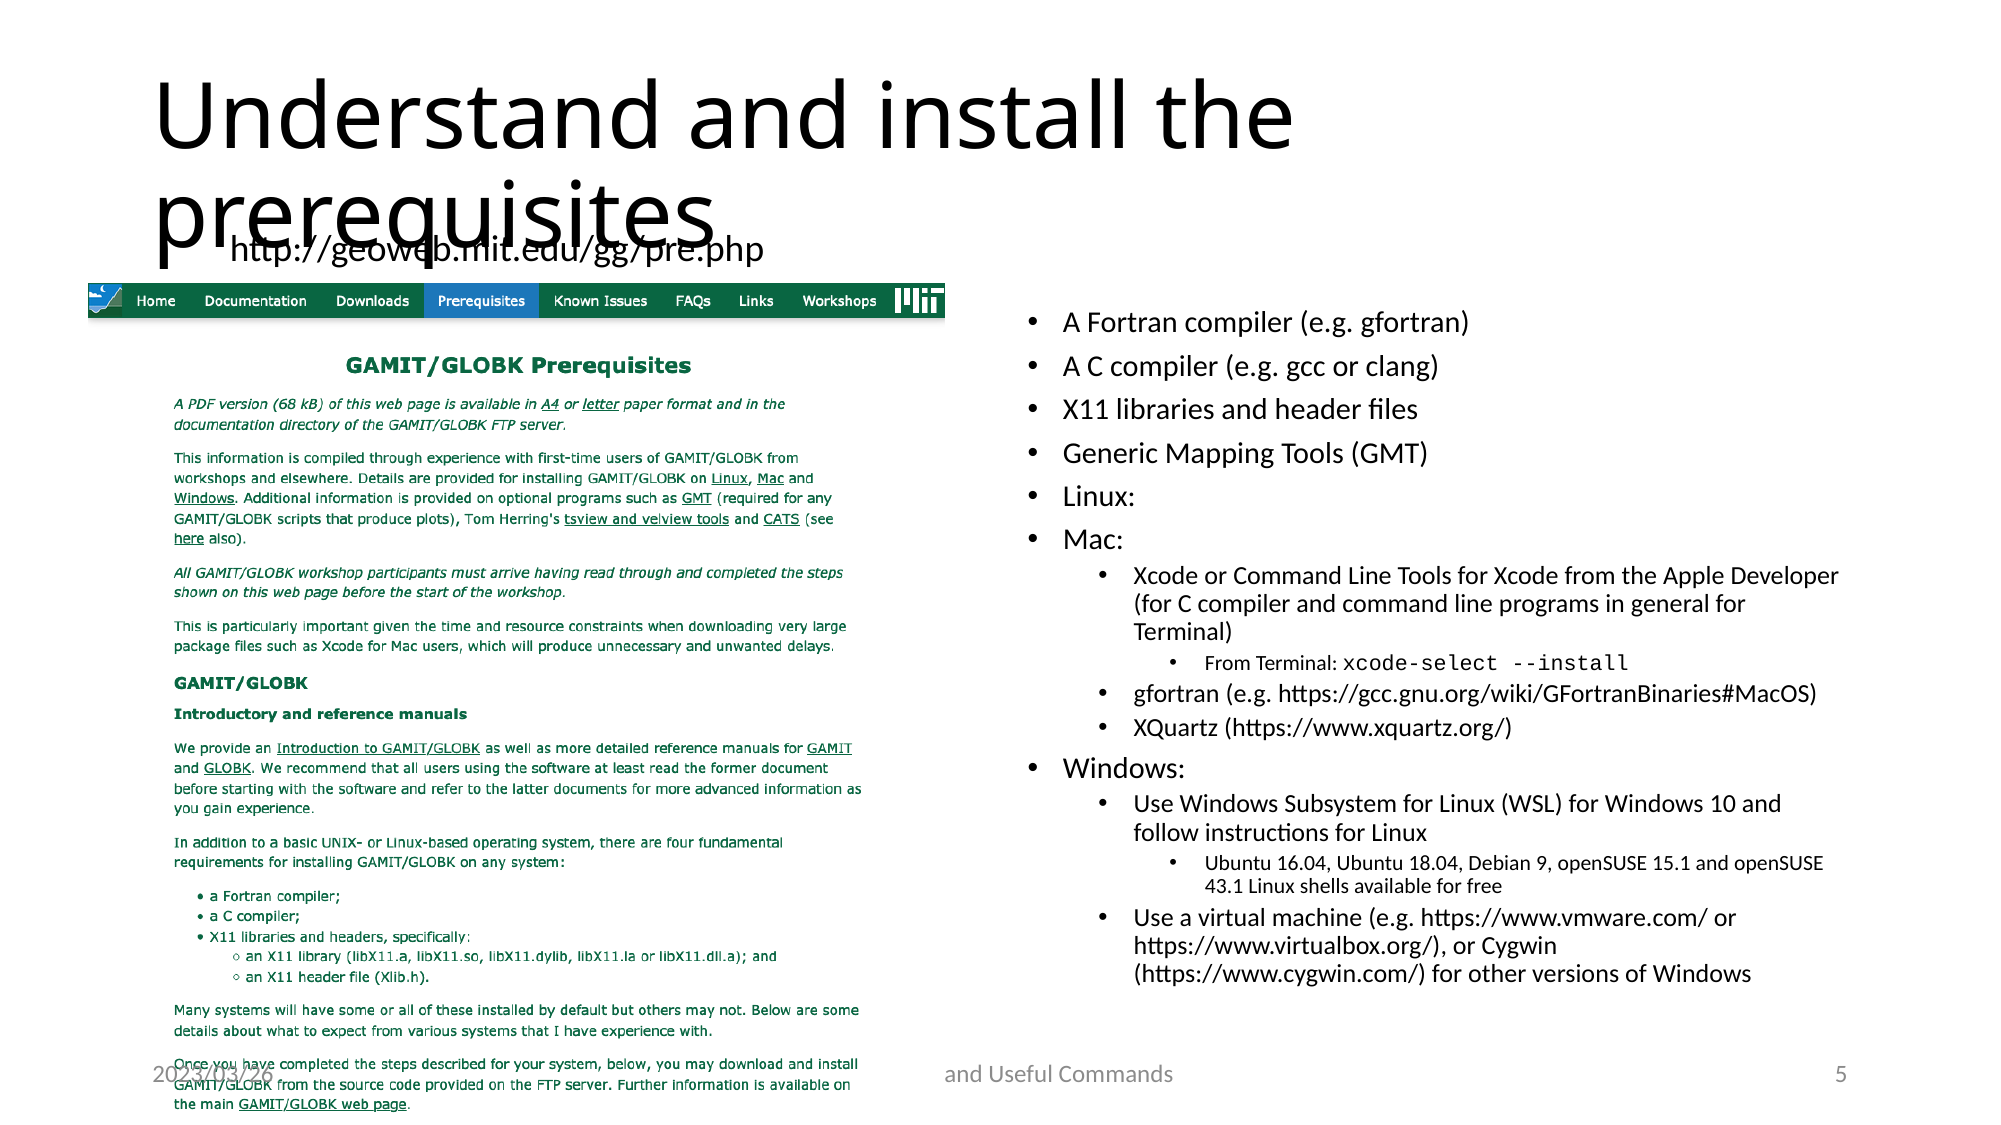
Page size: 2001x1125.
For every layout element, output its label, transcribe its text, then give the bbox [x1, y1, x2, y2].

title Understand and install the prerequisites [137, 59, 1863, 278]
footer Installation and Useful Commands [945, 1042, 1338, 1103]
picture [88, 283, 945, 1125]
text_box http://geoweb.mit.edu/gg/pre.php [215, 216, 780, 277]
list A Fortran compiler (e.g. gfortran) A C compiler (e.g. gcc or clang) X11 libraries and header files Generic Mapping Tools (GMT) Linux: Mac: Xcode or Command Line Tools for Xcode from the Apple Developer (for C compiler and command line programs in general for Terminal) From Terminal: xcode-select --install gfortran (e.g. https://gcc.gnu.org/wiki/GFortranBinaries#MacOS) XQuartz (https://www.xquartz.org/) Windows: Use Windows Subsystem for Linux (WSL) for Windows 10 and follow instructions for Linux Ubuntu 16.04, Ubuntu 18.04, Debian 9, openSUSE 15.1 and openSUSE 43.1 Linux shells available for free Use a virtual machine (e.g. https://www.vmware.com/ or https://www.virtualbox.org/), or Cygwin (https://www.cygwin.com/) for other versions of Windows [1012, 299, 1863, 1014]
slide_number 4 [1412, 1042, 1863, 1103]
